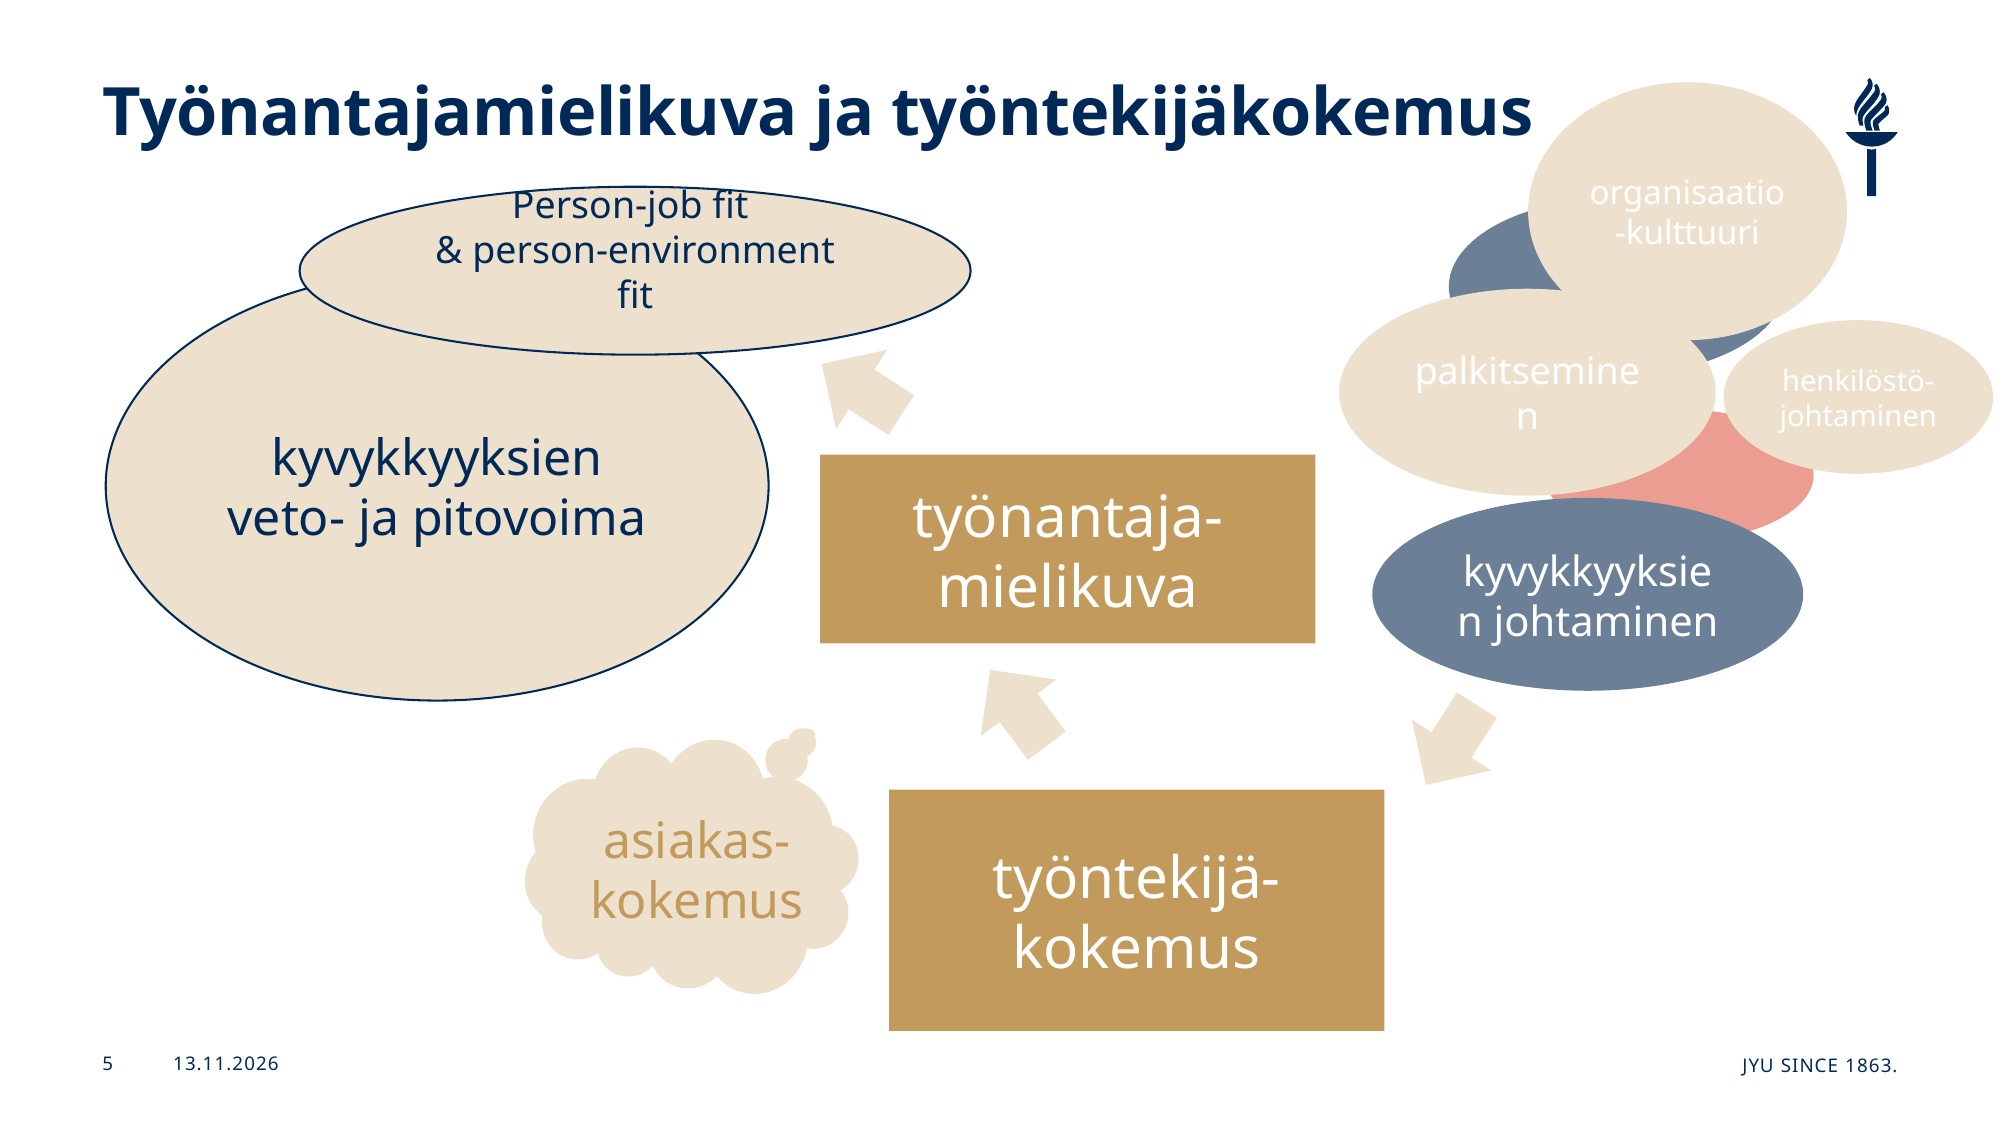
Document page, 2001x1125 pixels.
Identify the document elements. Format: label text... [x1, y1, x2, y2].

text_box organisaatio-kulttuuri [1527, 81, 1848, 342]
slide_number 5 [102, 1046, 174, 1083]
footer JYU Since 1863. [999, 1046, 1898, 1083]
text_box Person-job fit & person-environment fit [298, 185, 972, 356]
text_box työnantaja-mielikuva [820, 454, 1316, 644]
text_box asiakas- kokemus [505, 801, 889, 936]
text_box työntekijä-kokemus [889, 789, 1385, 1031]
text_box kyvykkyyksien johtaminen [1372, 497, 1804, 691]
text_box [542, 727, 824, 801]
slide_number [174, 1046, 999, 1083]
text_box [543, 936, 842, 995]
text_box [1551, 411, 1814, 531]
text_box henkilöstö-johtaminen [1722, 319, 1995, 475]
text_box [1410, 691, 1499, 787]
text_box [1448, 256, 1557, 296]
text_box [820, 348, 916, 437]
text_box palkitseminen [1338, 287, 1717, 497]
text_box [979, 668, 1068, 762]
text_box kyvykkyyksien veto- ja pitovoima [104, 288, 770, 702]
text_box [1695, 324, 1769, 361]
title Työnantajamielikuva ja työntekijäkokemus [102, 78, 1792, 256]
